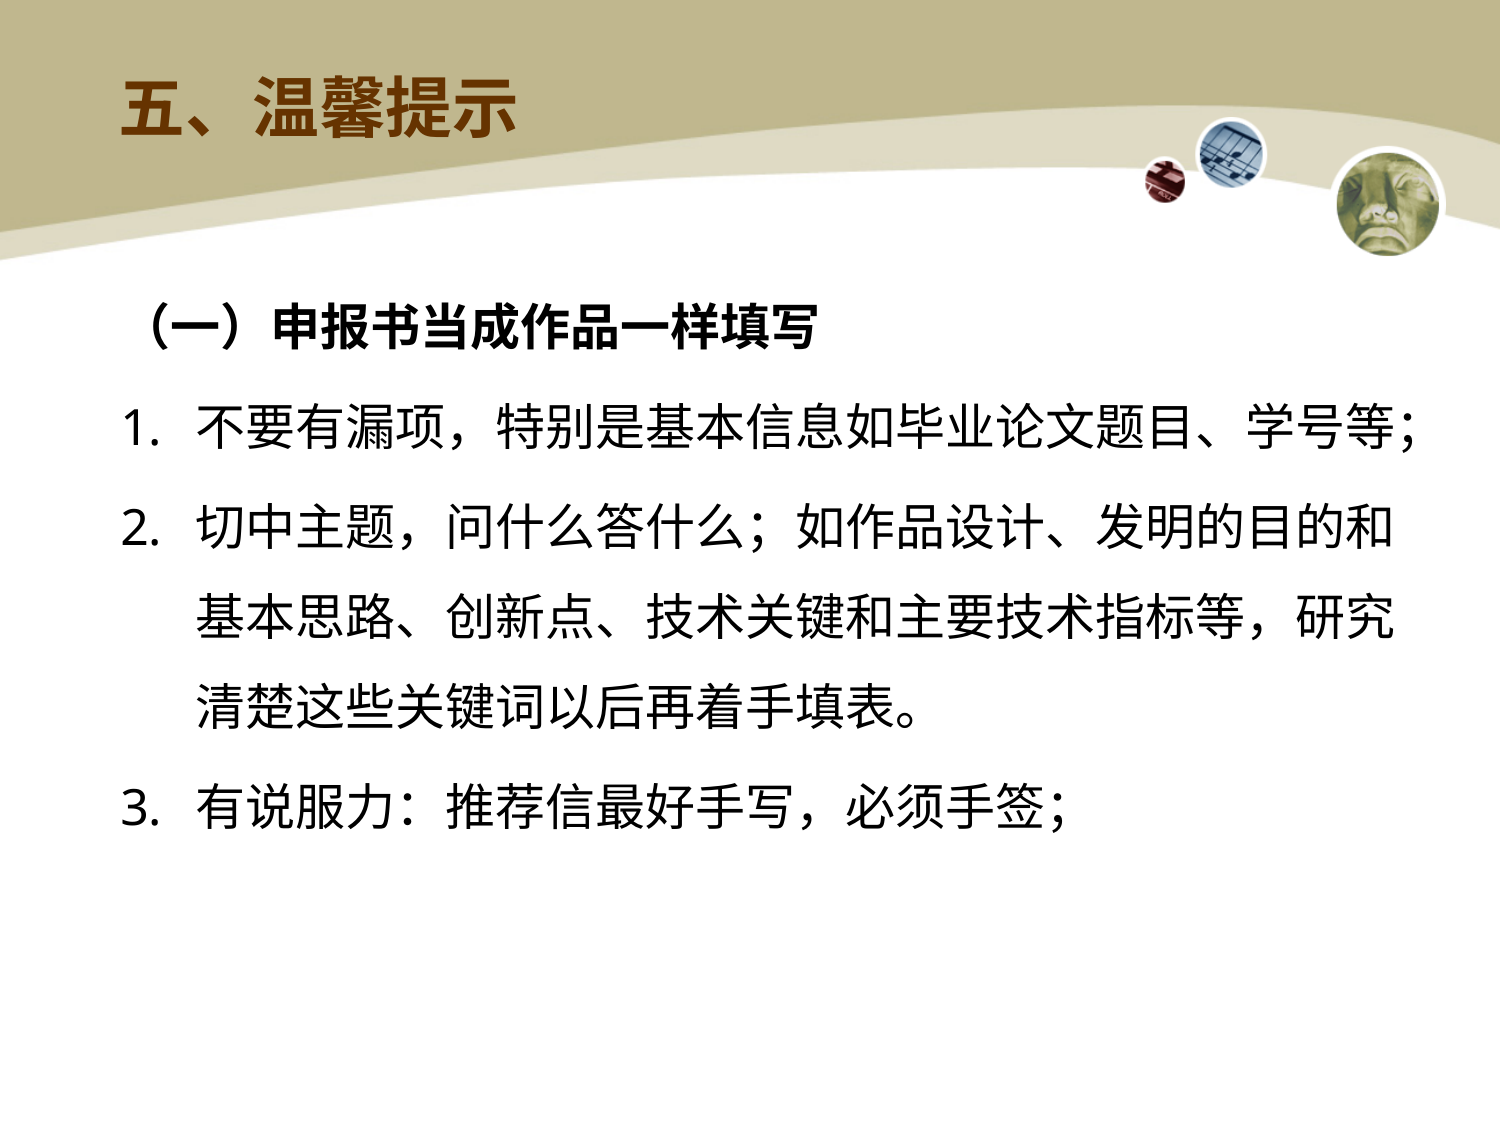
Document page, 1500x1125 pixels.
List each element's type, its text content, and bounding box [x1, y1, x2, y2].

title 五、温馨提示 [103, 12, 1380, 201]
picture [0, 0, 1500, 1125]
list （一）申报书当成作品一样填写 不要有漏项，特别是基本信息如毕业论文题目、学号等； 切中主题，问什么答什么；如作品设计、发明的目的和基本思路、创新点、技术关键和主要技术指标等，研究清楚这些关键词以后再着手填表。 有说服力：推荐信最好手写，必须手签； [105, 257, 1424, 998]
